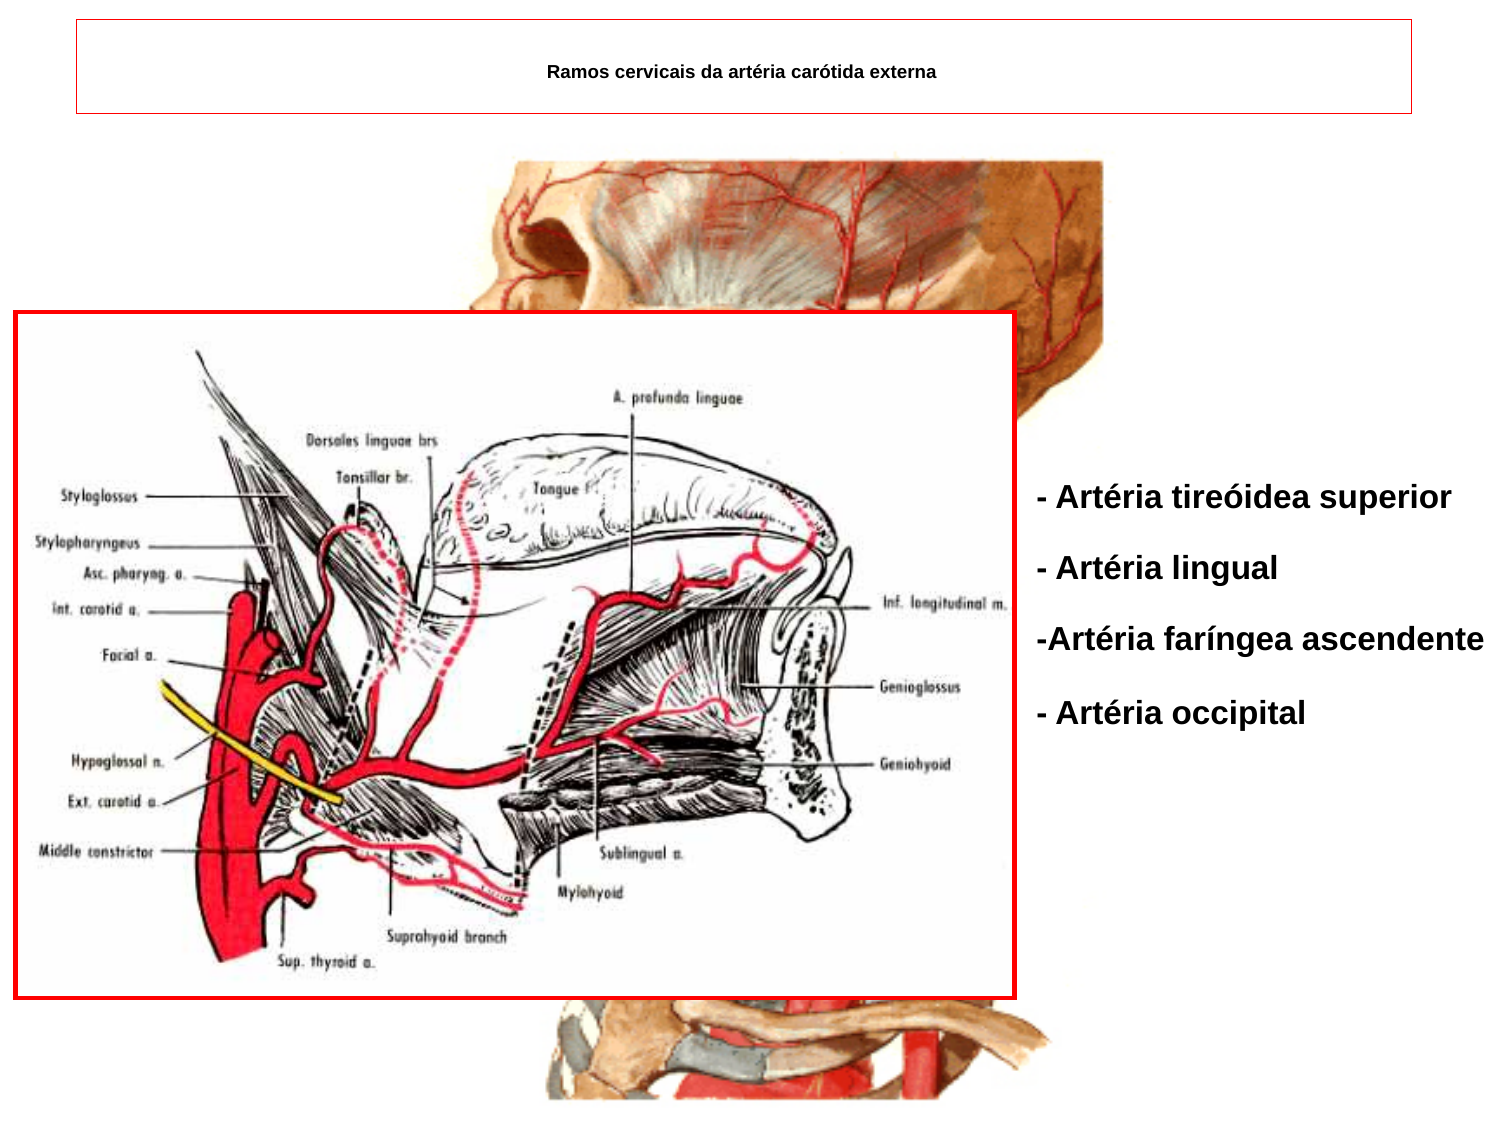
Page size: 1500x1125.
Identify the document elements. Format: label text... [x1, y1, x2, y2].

text_box - Artéria occipital [1123, 684, 1447, 739]
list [383, 124, 1118, 1125]
picture [17, 314, 1013, 996]
title Ramos cervicais da artéria carótida externa [76, 19, 1412, 114]
text_box - Artéria tireóidea superior [1123, 467, 1477, 523]
text_box -Artéria faríngea ascendente [1123, 609, 1500, 665]
text_box - Artéria lingual [1123, 538, 1447, 594]
